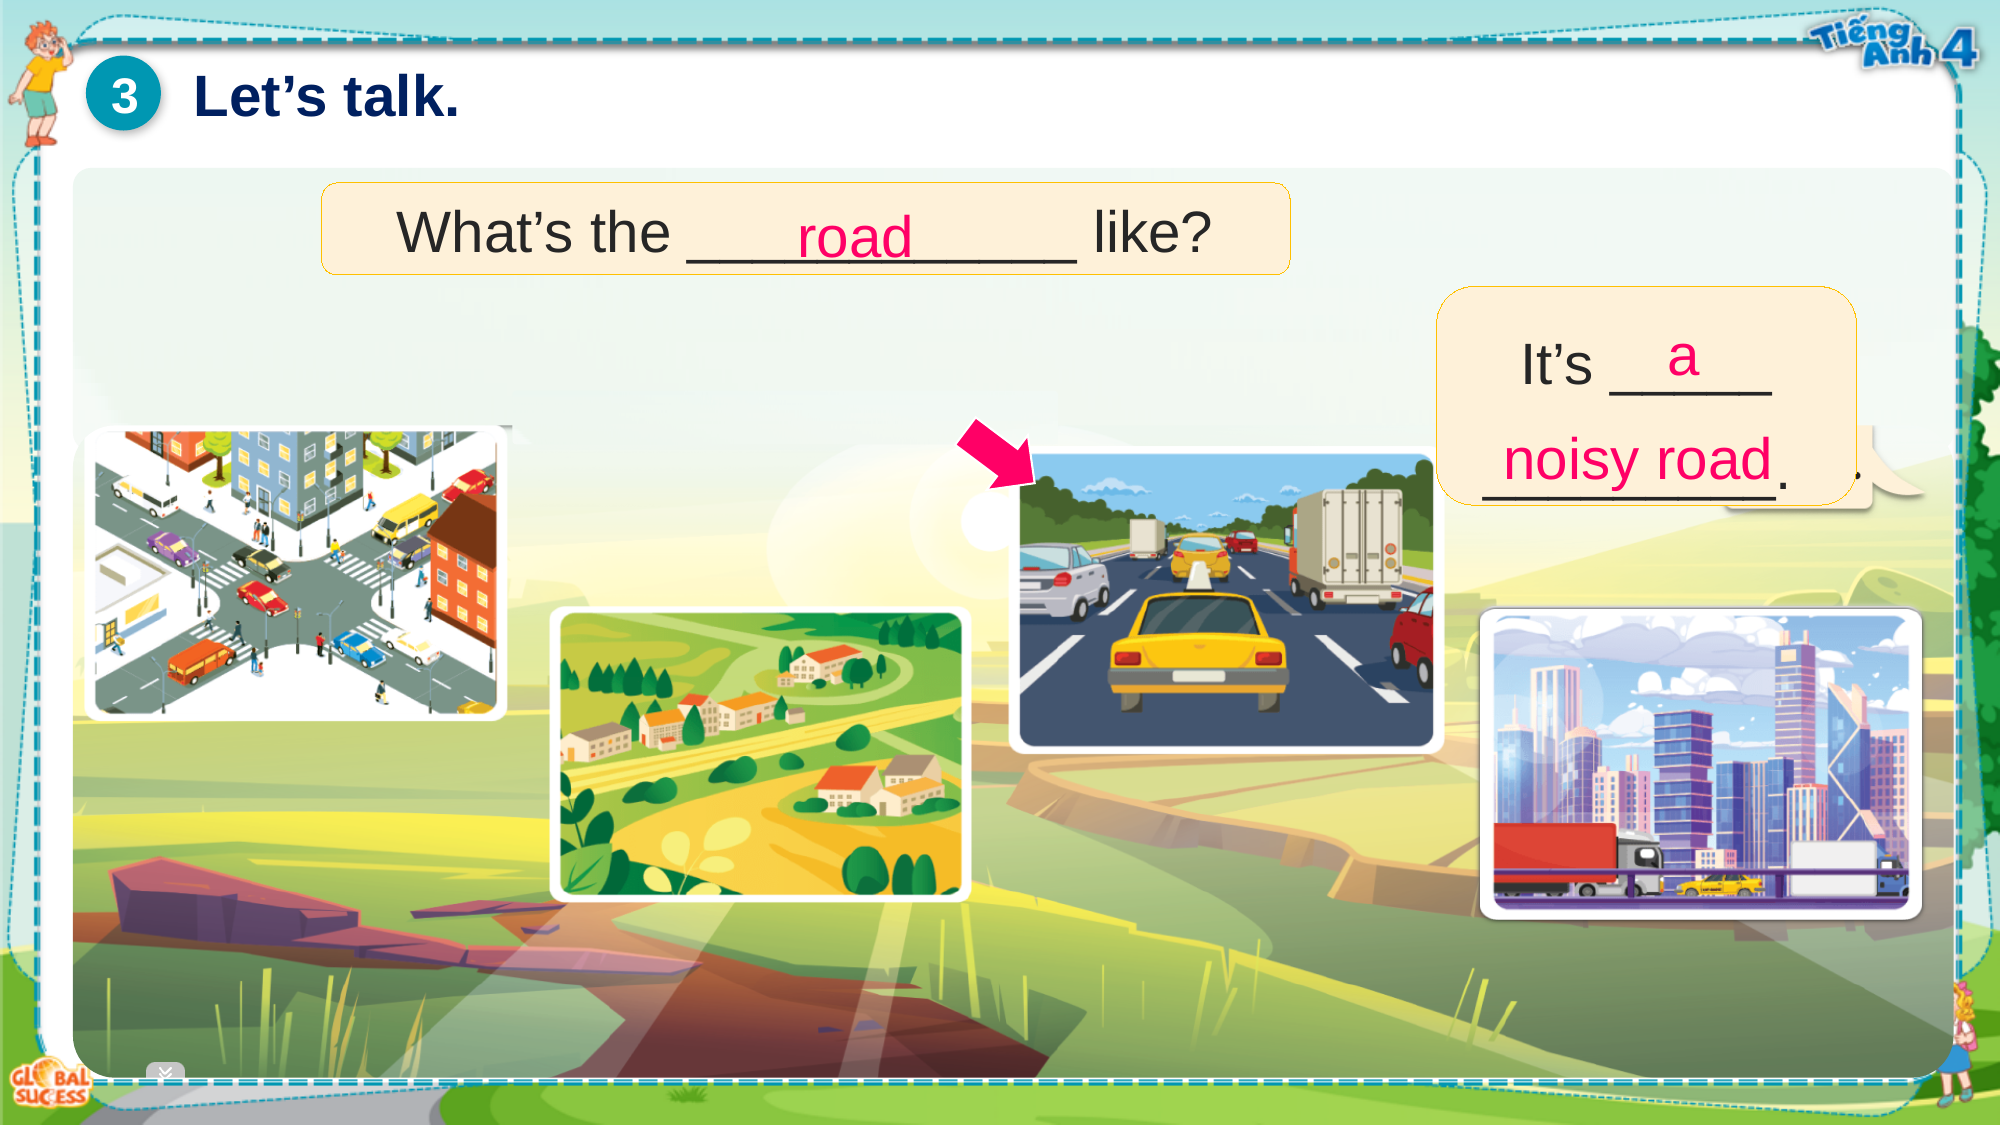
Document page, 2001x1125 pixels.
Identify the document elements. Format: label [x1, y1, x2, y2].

text_box [72, 167, 1954, 1078]
text_box [1420, 305, 1841, 503]
picture [0, 0, 2000, 1125]
